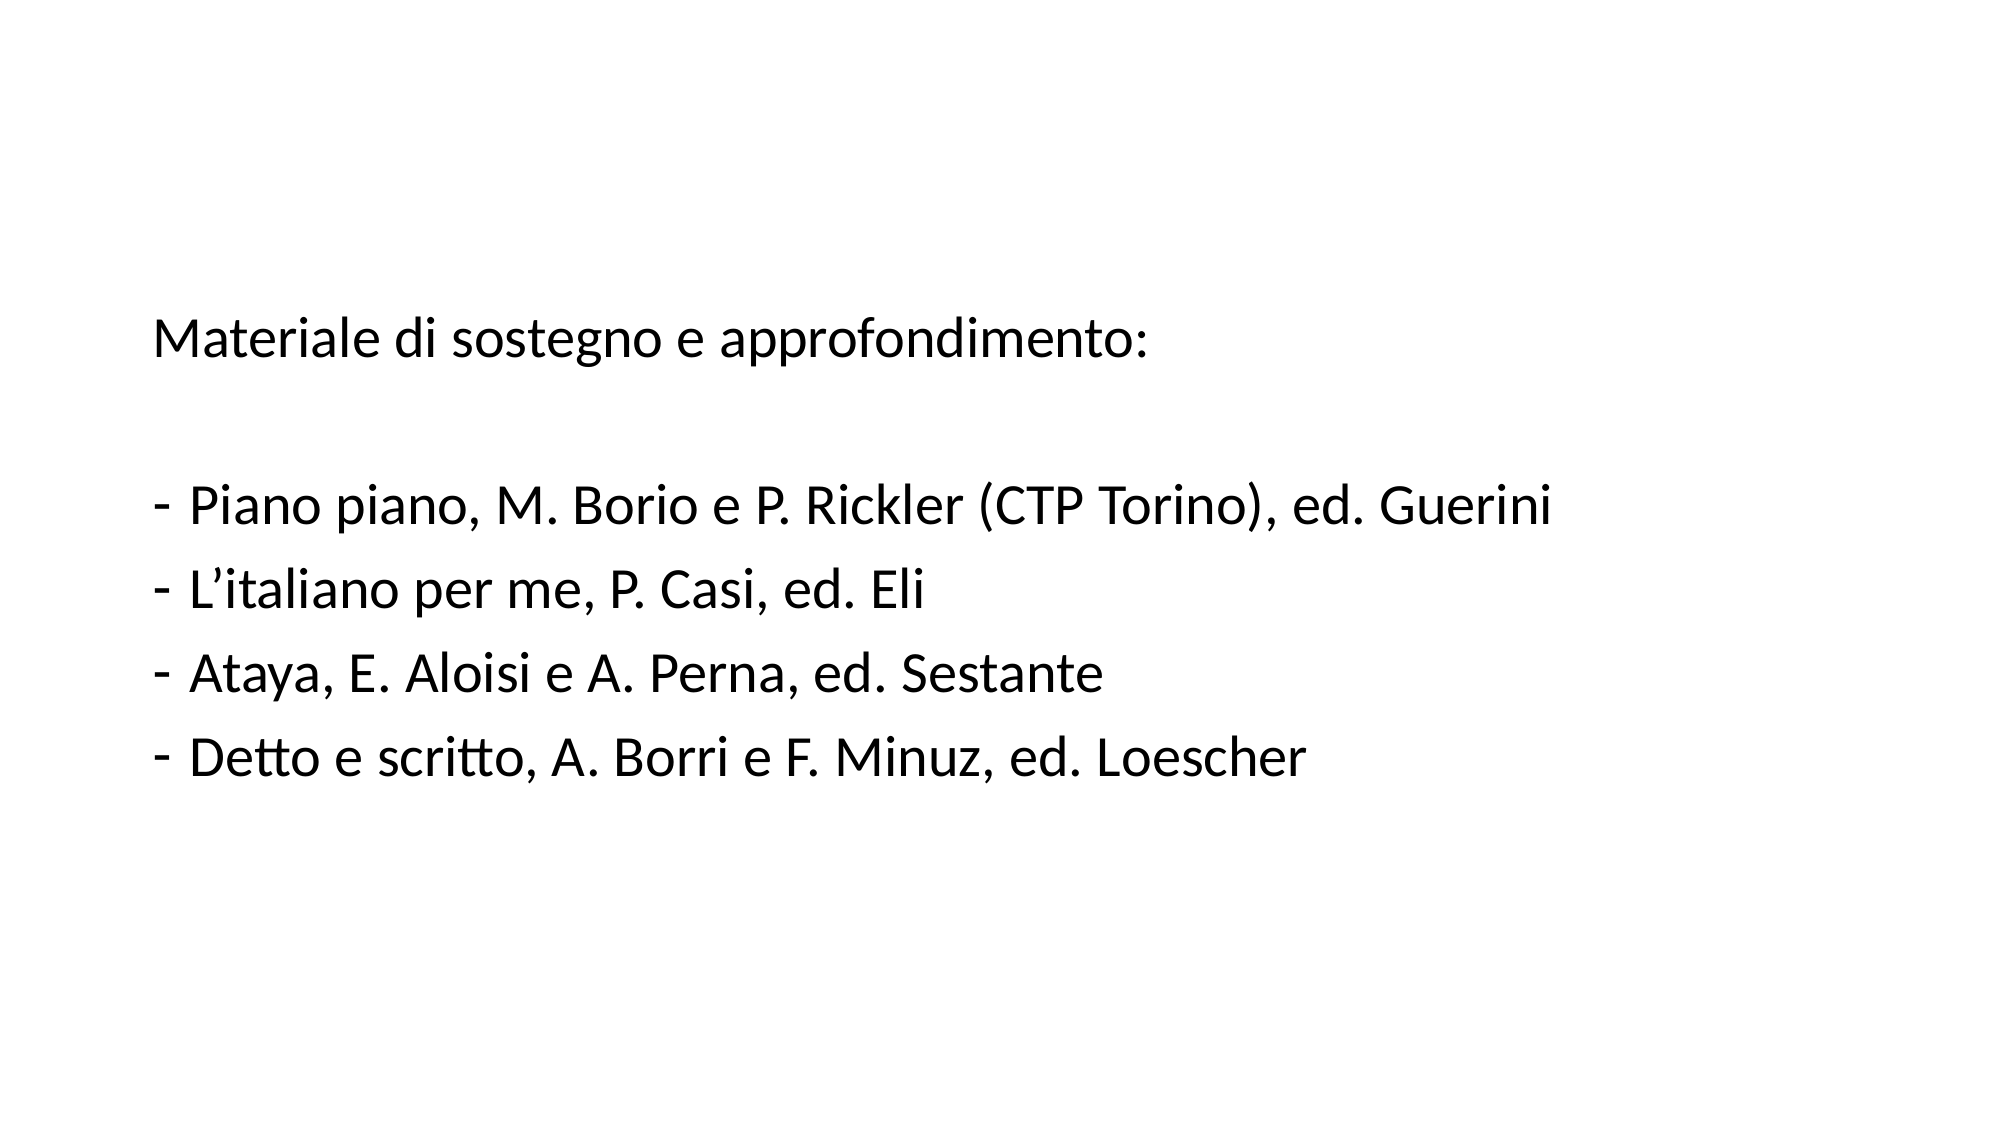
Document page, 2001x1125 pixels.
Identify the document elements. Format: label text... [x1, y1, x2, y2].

list Materiale di sostegno e approfondimento: Piano piano, M. Borio e P. Rickler (CTP Torino), ed. Guerini L’italiano per me, P. Casi, ed. Eli Ataya, E. Aloisi e A. Perna, ed. Sestante Detto e scritto, A. Borri e F. Minuz, ed. Loescher [137, 299, 1863, 1014]
